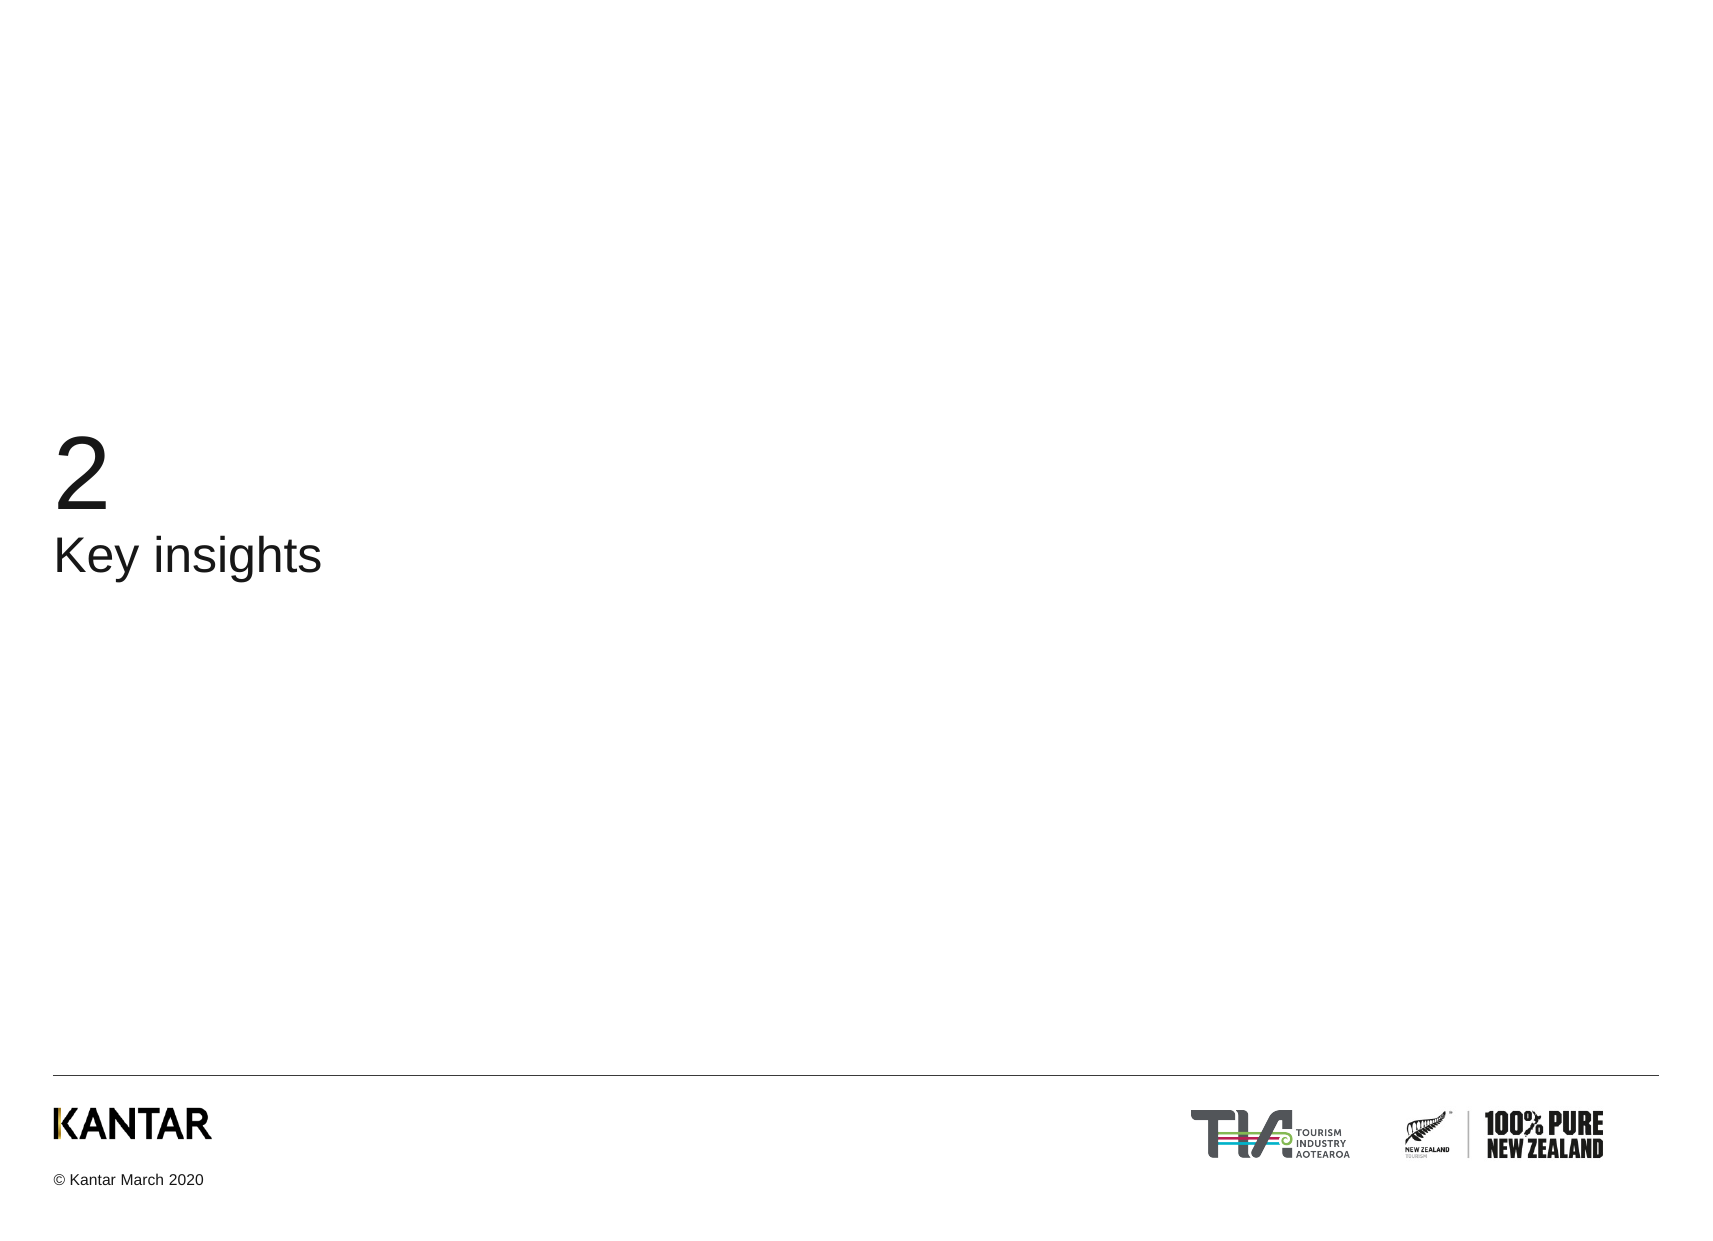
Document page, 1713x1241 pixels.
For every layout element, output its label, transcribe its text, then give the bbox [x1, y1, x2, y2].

list 2 [53, 329, 356, 515]
picture [43, 1096, 217, 1147]
picture [1395, 1100, 1613, 1168]
title Key insights [53, 515, 1659, 655]
picture [1191, 1110, 1350, 1158]
